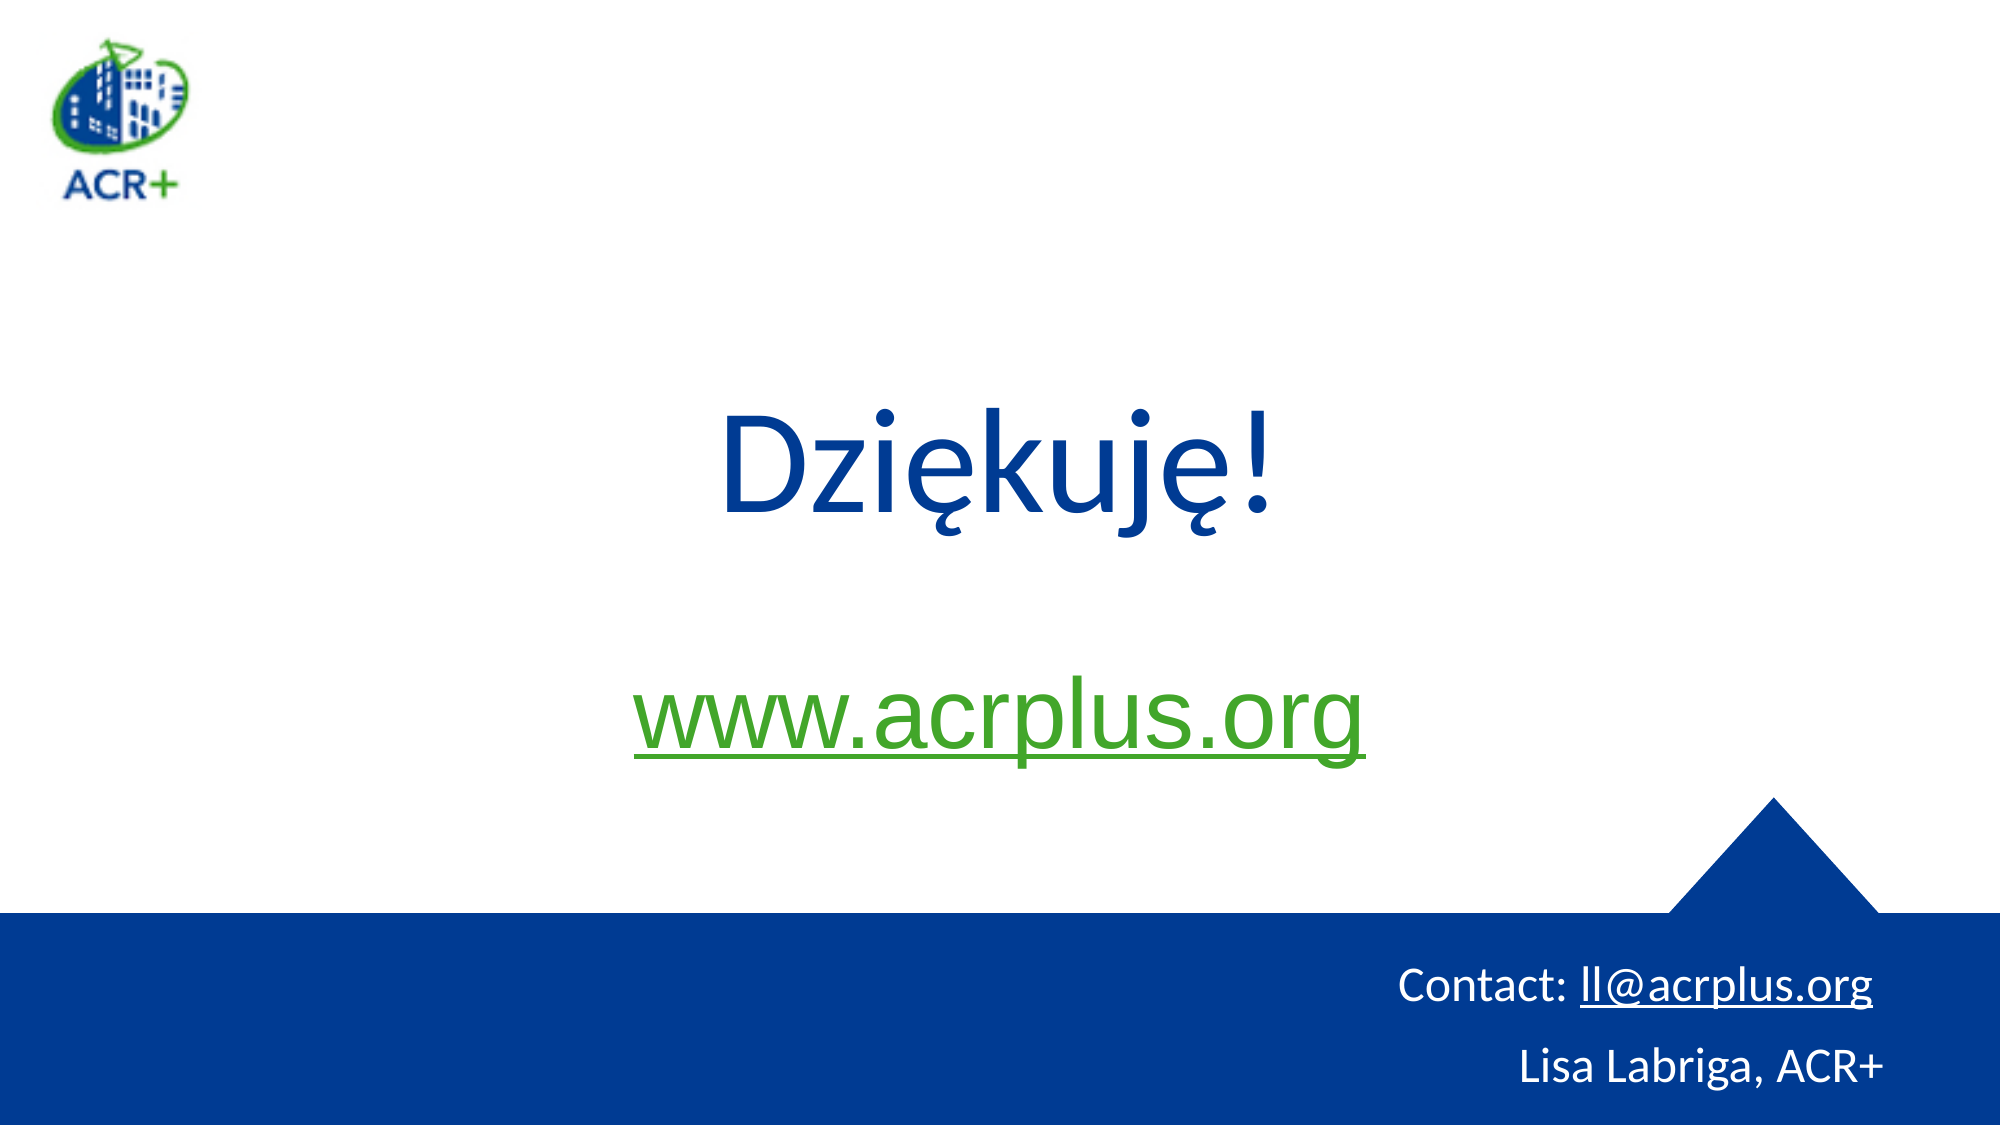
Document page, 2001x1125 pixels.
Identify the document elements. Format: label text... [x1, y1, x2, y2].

picture [36, 32, 203, 210]
text_box Dziękuję! www.acrplus.org [0, 266, 2000, 776]
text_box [0, 797, 2000, 1125]
